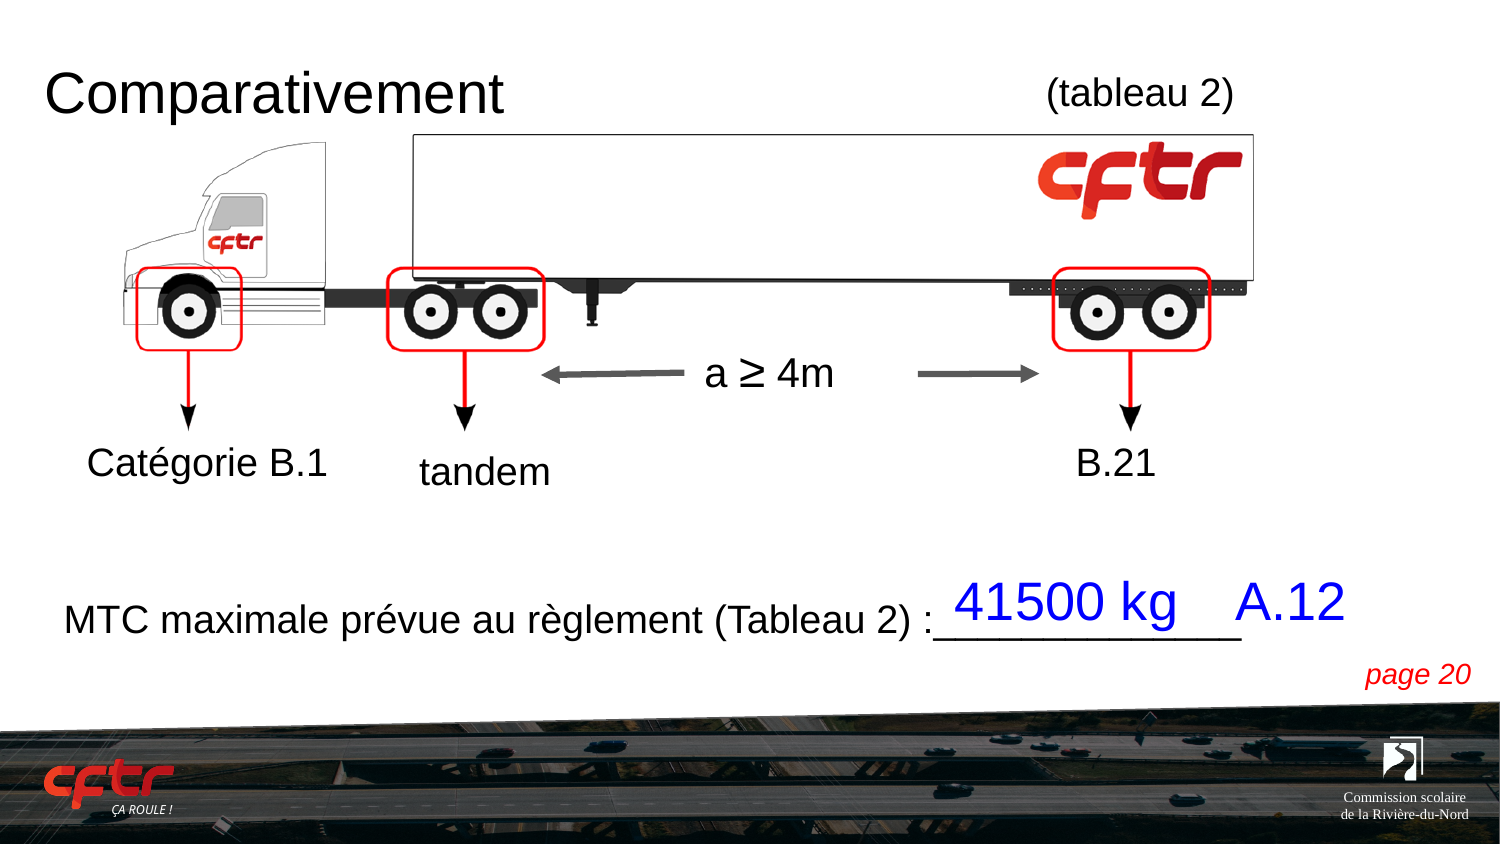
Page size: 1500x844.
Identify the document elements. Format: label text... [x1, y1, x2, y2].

text_box [0, 437, 404, 503]
text_box (tableau 2) [1030, 51, 1409, 129]
text_box page 20 [1350, 640, 1500, 705]
text_box Comparativement [29, 40, 1068, 141]
text_box 41500 kg A.12 [939, 550, 1373, 646]
text_box Catégorie B.1 [71, 421, 371, 500]
picture [0, 705, 1499, 844]
text_box MTC maximale prévue au règlement (Tableau 2) :______________ [48, 571, 1353, 782]
picture [123, 134, 1254, 433]
text_box tandem [404, 440, 704, 509]
text_box B.21 [1060, 440, 1252, 500]
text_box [540, 372, 685, 376]
